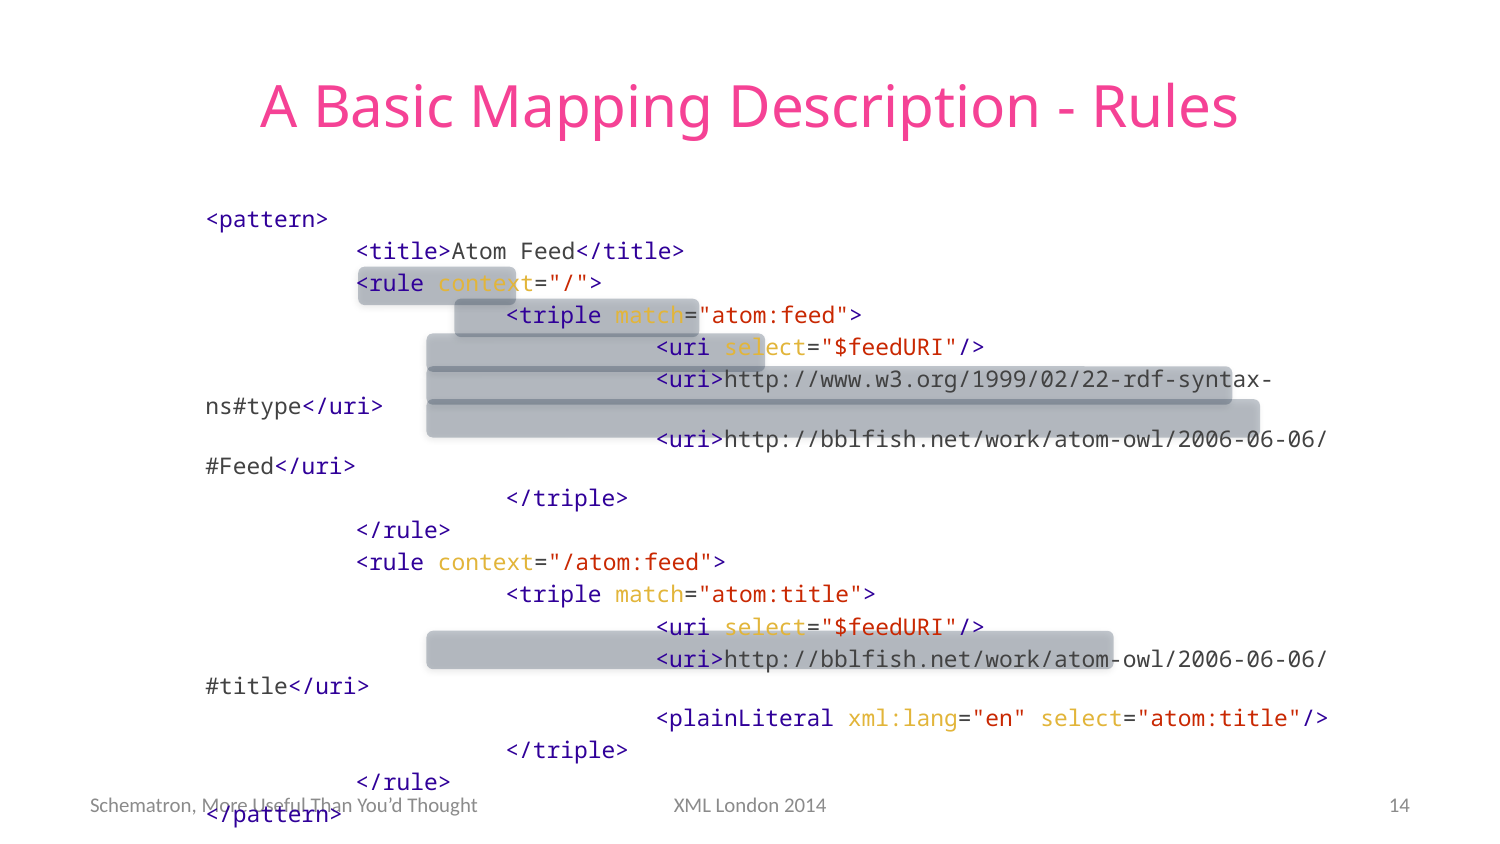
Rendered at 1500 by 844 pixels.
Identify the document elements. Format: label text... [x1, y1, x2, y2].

title A Basic Mapping Description - Rules [75, 33, 1425, 175]
slide_number Schematron, More Useful Than You’d Thought [75, 782, 585, 827]
list <pattern> <title>Atom Feed</title> <rule context="/"> <triple match="atom:feed"> <uri select="$feedURI"/> <uri>http://www.w3.org/1999/02/22-rdf-syntax-ns#type</uri> <uri>http://bblfish.net/work/atom-owl/2006-06-06/#Feed</uri> </triple> </rule> <rule context="/atom:feed"> <triple match="atom:title"> <uri select="$feedURI"/> <uri>http://bblfish.net/work/atom-owl/2006-06-06/#title</uri> <plainLiteral xml:lang="en" select="atom:title"/> </triple> </rule> </pattern> [190, 196, 1425, 754]
footer XML London 2014 [585, 782, 915, 827]
slide_number 14 [1074, 782, 1425, 827]
